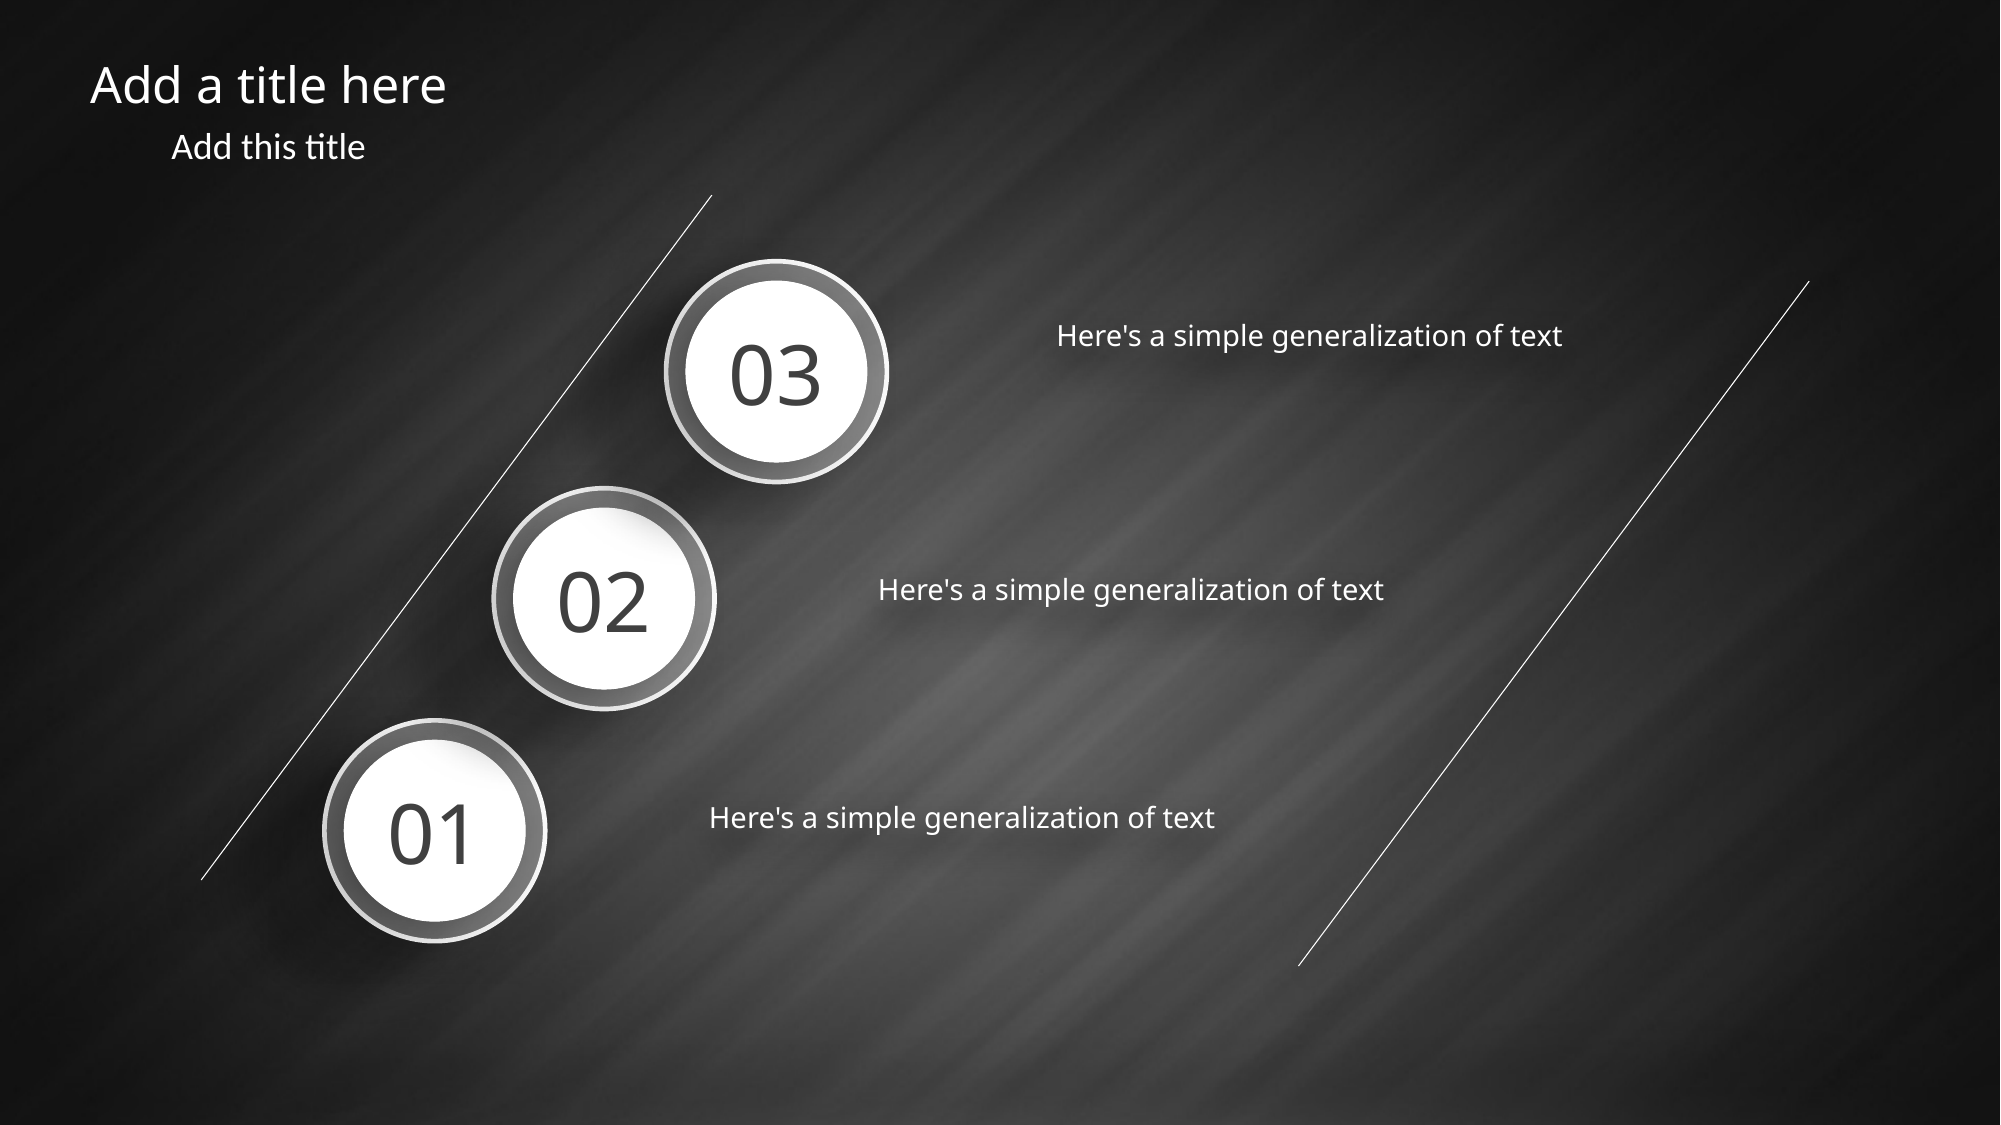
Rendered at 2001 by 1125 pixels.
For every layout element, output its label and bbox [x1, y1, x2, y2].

text_box [1298, 281, 1810, 966]
text_box [201, 195, 712, 880]
picture [0, 0, 2000, 1125]
